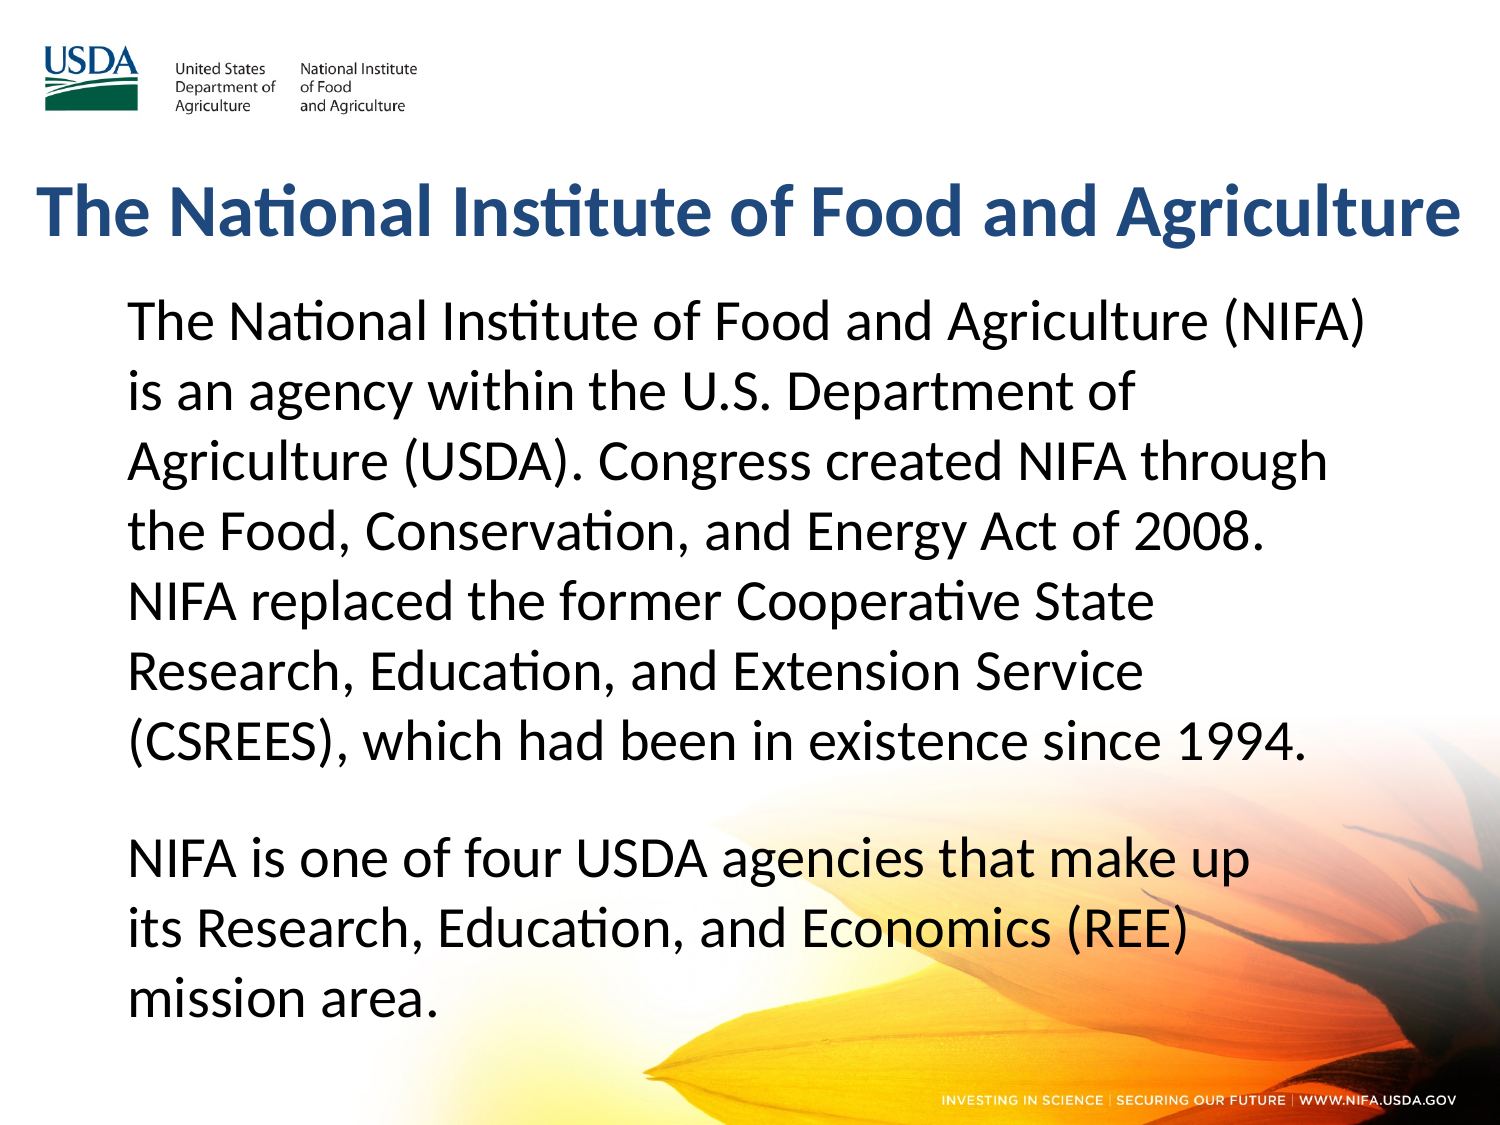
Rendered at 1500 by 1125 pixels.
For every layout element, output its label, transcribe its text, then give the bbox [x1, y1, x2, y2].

picture [0, 0, 1500, 112]
list The National Institute of Food and Agriculture (NIFA) is an agency within the U.S. Department of Agriculture (USDA). Congress created NIFA through the Food, Conservation, and Energy Act of 2008. NIFA replaced the former Cooperative State Research, Education, and Extension Service (CSREES), which had been in existence since 1994. NIFA is one of four USDA agencies that make up its Research, Education, and Economics (REE) mission area. [112, 275, 1388, 875]
title The National Institute of Food and Agriculture [0, 112, 1500, 300]
picture [0, 300, 1500, 1125]
